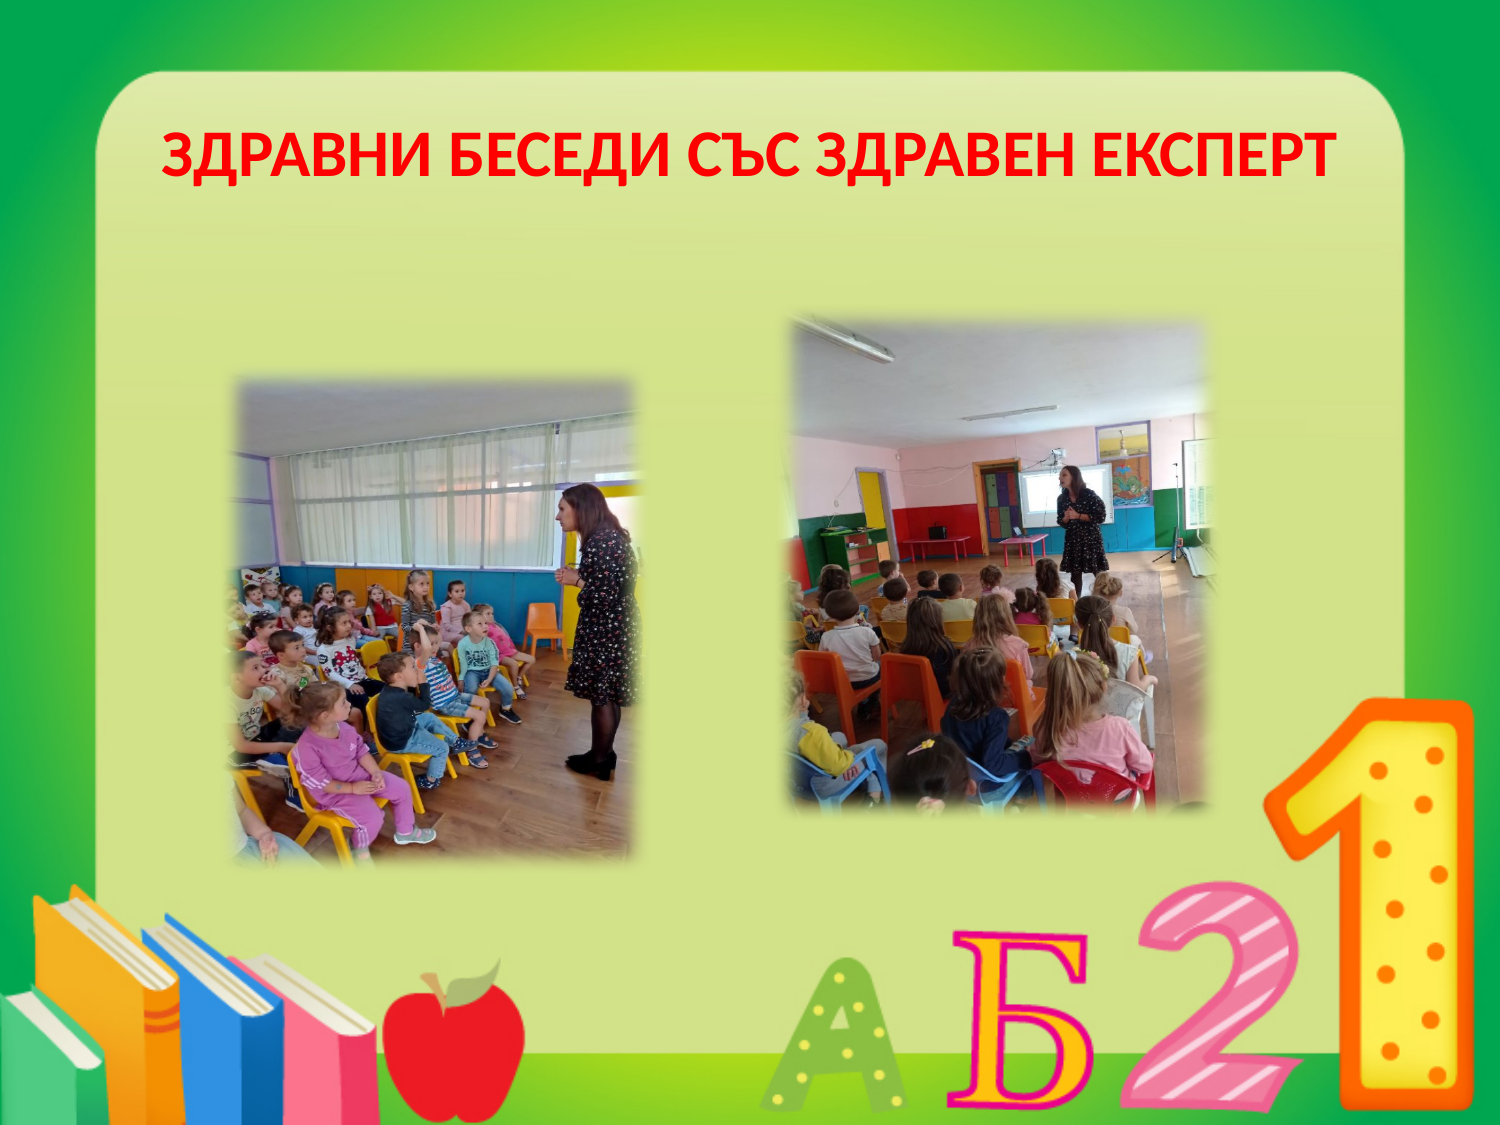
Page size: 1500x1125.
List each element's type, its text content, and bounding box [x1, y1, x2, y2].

title ЗДРАВНИ БЕСЕДИ СЪС ЗДРАВЕН ЕКСПЕРТ [93, 45, 1407, 256]
picture [0, 0, 1500, 1125]
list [218, 361, 651, 876]
